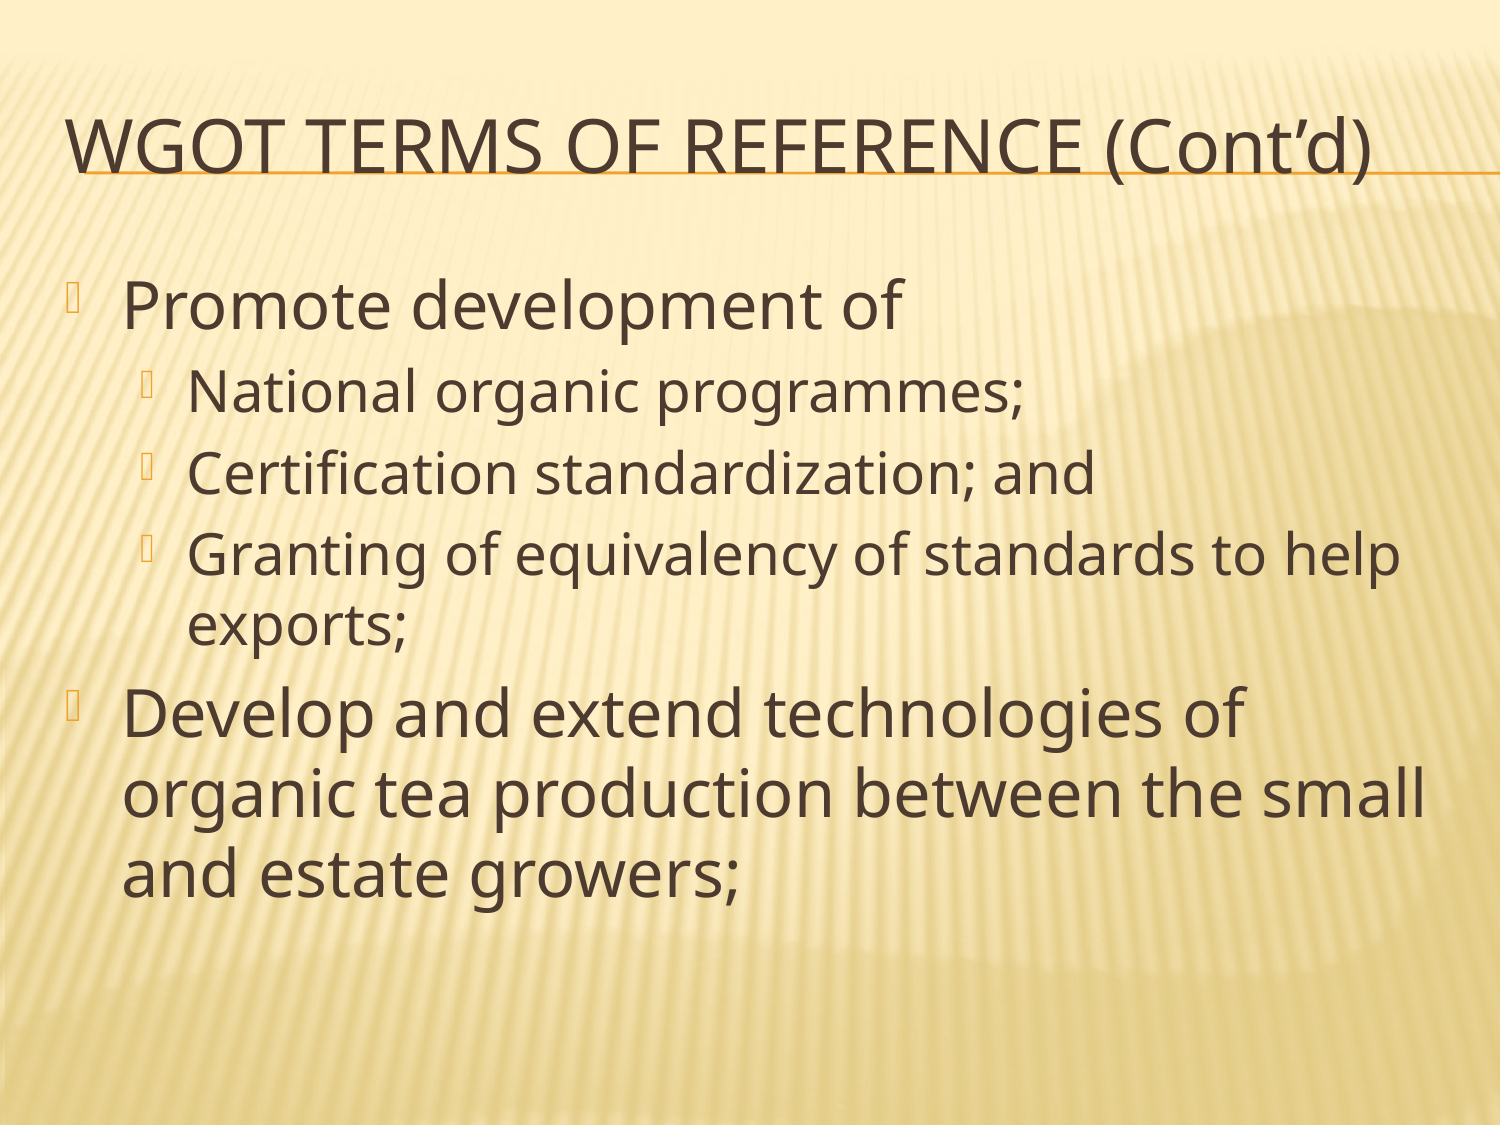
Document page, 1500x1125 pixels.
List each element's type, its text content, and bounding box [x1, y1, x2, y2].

list Promote development of National organic programmes; Certification standardization; and Granting of equivalency of standards to help exports; Develop and extend technologies of organic tea production between the small and estate growers; [49, 254, 1476, 998]
title Wgot terms of reference (cont’d) [50, 75, 1475, 213]
